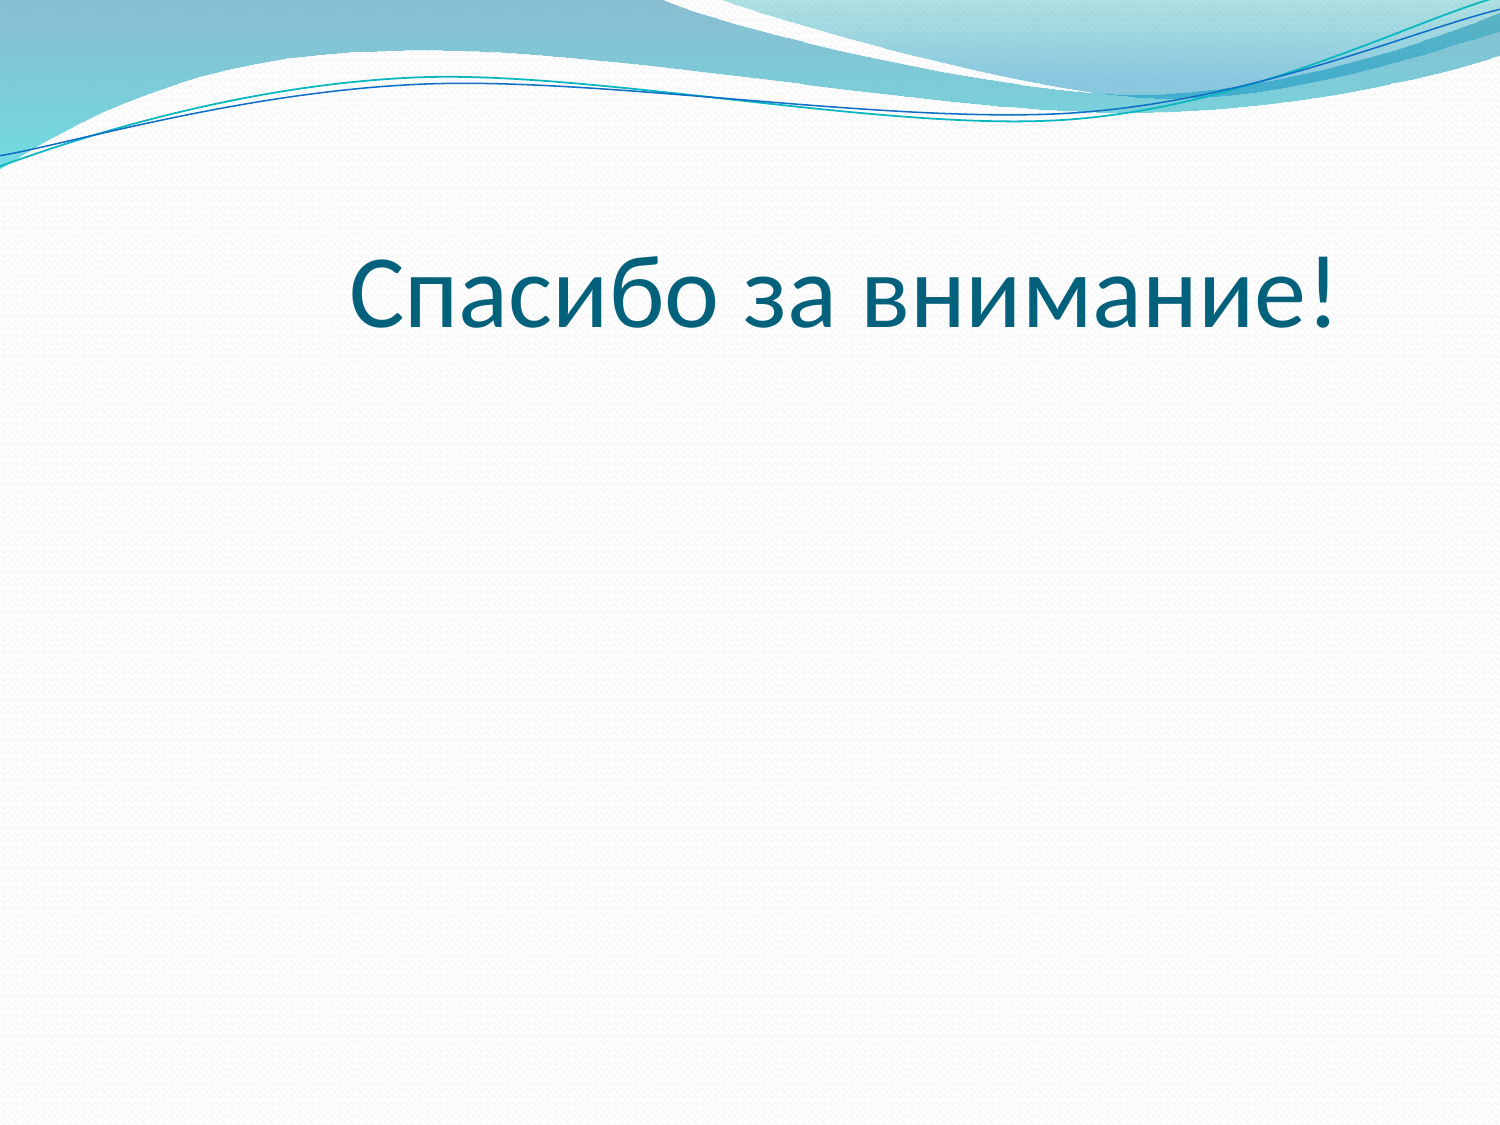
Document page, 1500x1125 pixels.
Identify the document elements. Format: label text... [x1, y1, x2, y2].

title Спасибо за внимание! [230, 160, 1461, 349]
